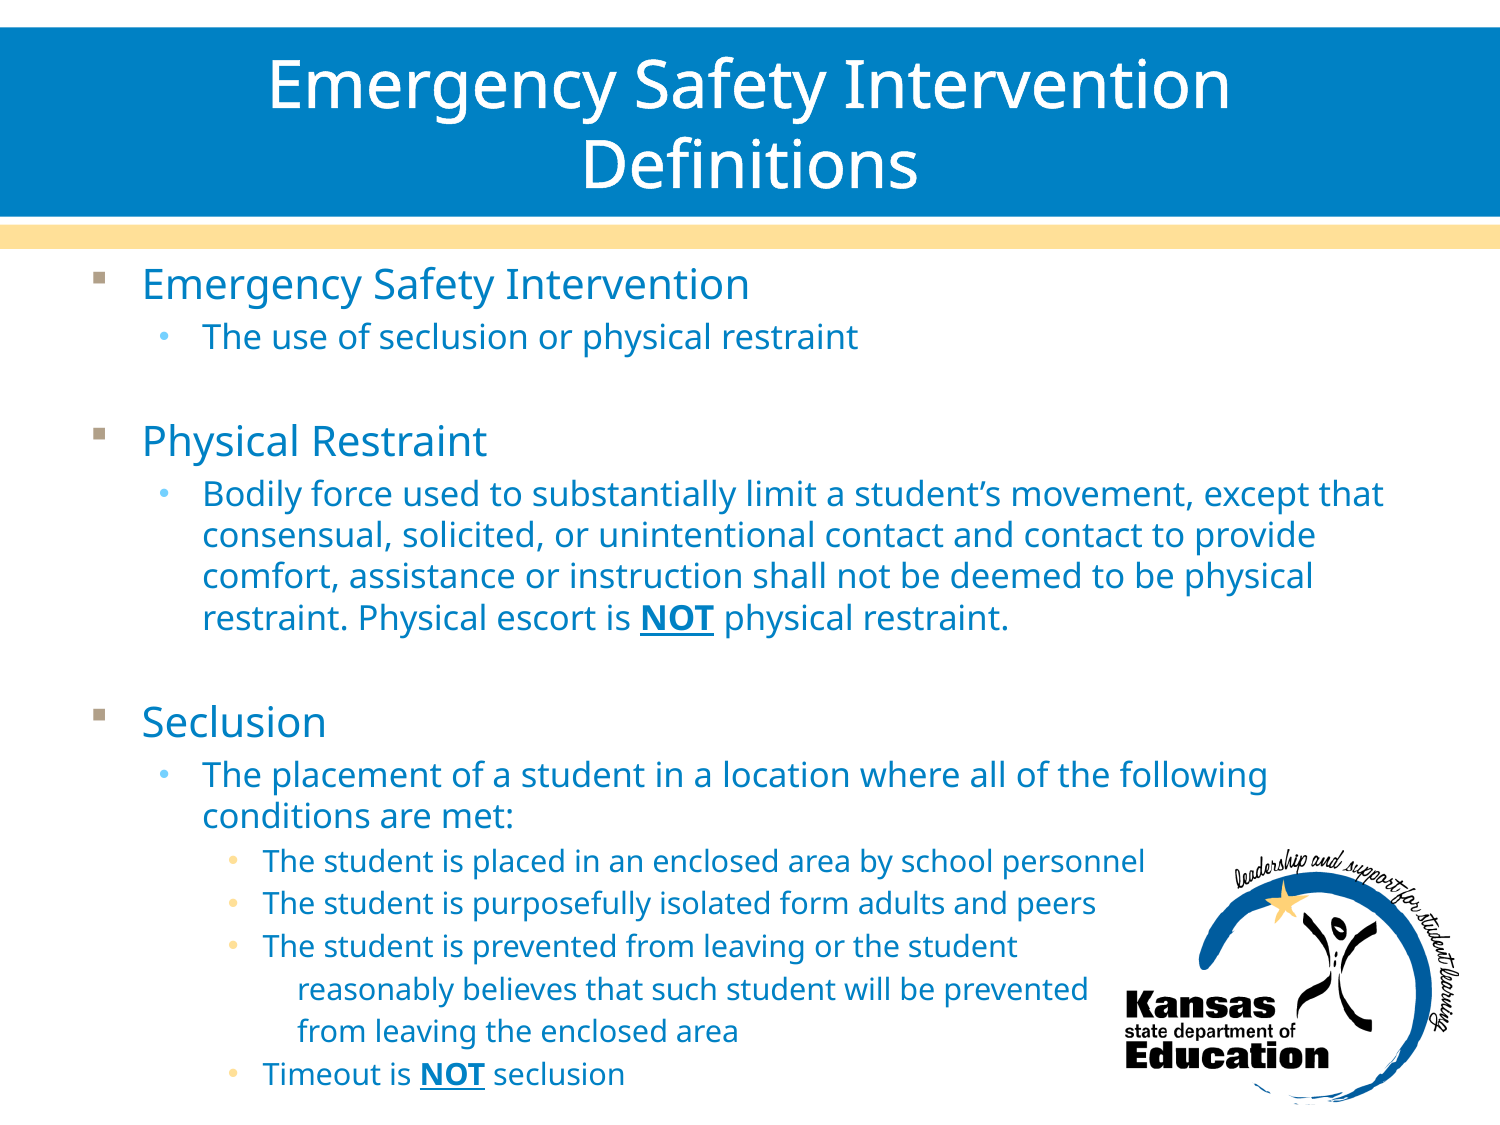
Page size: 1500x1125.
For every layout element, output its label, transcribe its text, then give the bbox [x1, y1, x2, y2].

list Emergency Safety Intervention The use of seclusion or physical restraint Physical Restraint Bodily force used to substantially limit a student’s movement, except that consensual, solicited, or unintentional contact and contact to provide comfort, assistance or instruction shall not be deemed to be physical restraint. Physical escort is NOT physical restraint. Seclusion The placement of a student in a location where all of the following conditions are met: The student is placed in an enclosed area by school personnel The student is purposefully isolated form adults and peers The student is prevented from leaving or the student reasonably believes that such student will be prevented from leaving the enclosed area Timeout is NOT seclusion [75, 249, 1425, 1100]
picture [1125, 849, 1459, 1105]
title Emergency Safety Intervention Definitions [75, 29, 1425, 213]
